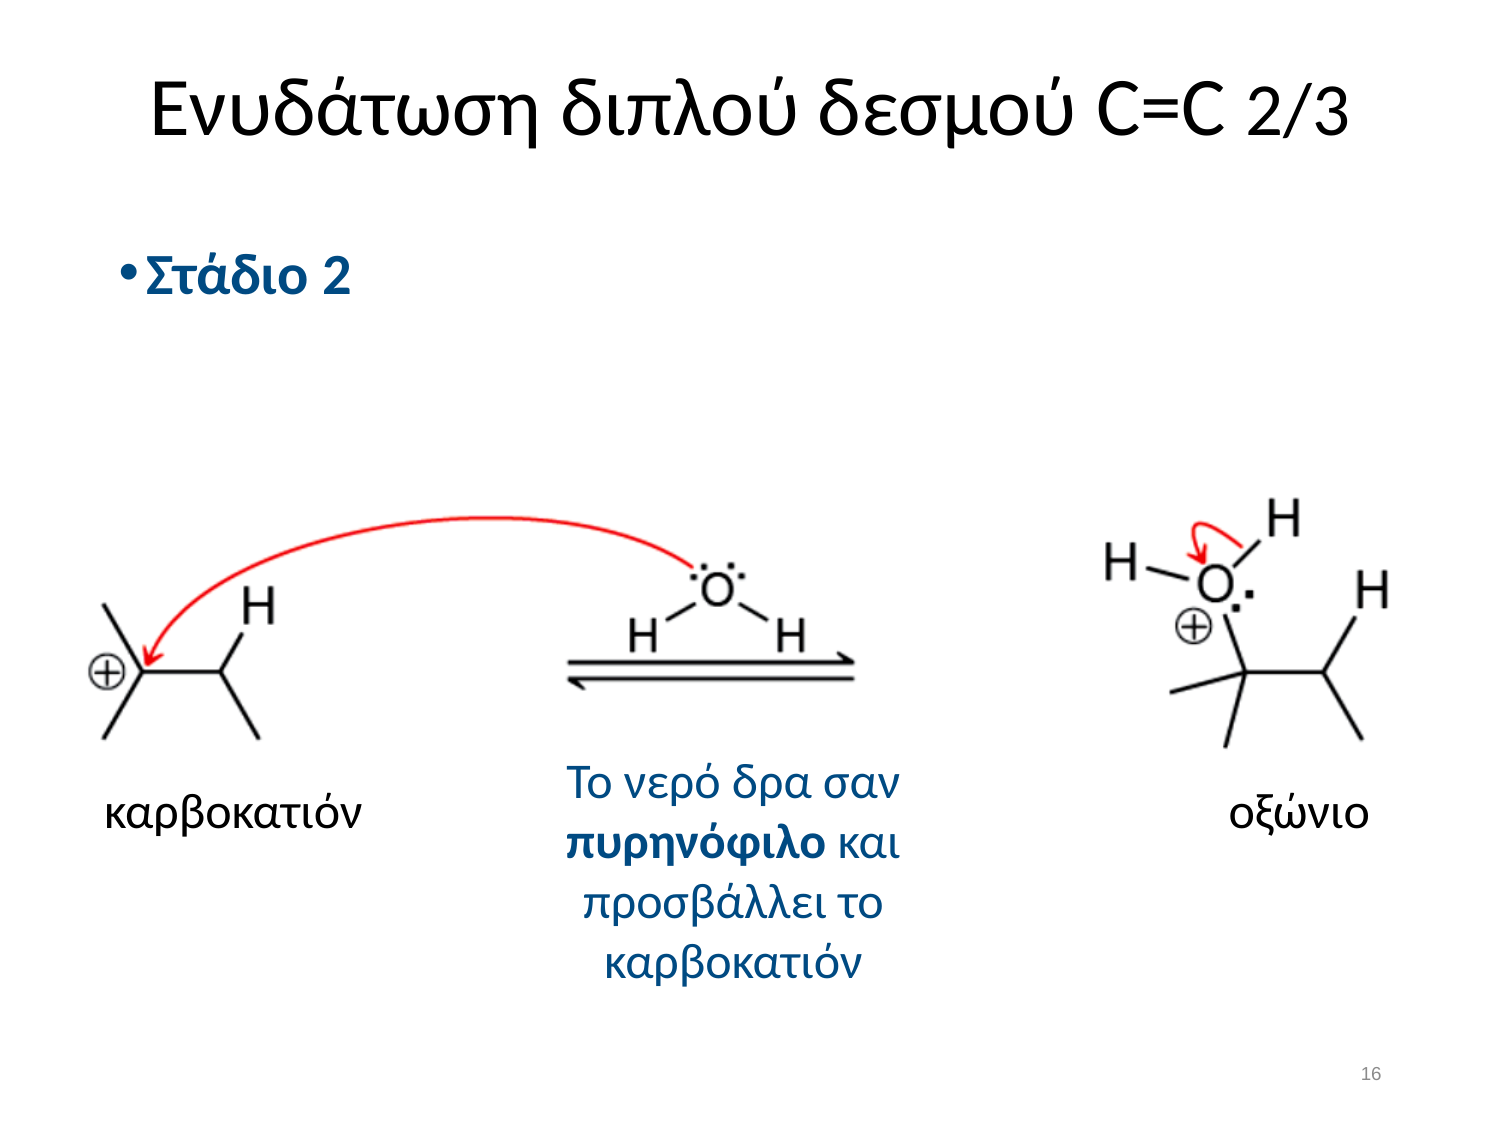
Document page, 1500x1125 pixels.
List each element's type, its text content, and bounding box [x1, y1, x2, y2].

text_box Το νερό δρα σαν πυρηνόφιλο και προσβάλλει το καρβοκατιόν [515, 939, 952, 996]
list Στάδιο 2 [103, 221, 1398, 427]
slide_number 15 [1059, 1042, 1397, 1103]
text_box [23, 427, 1500, 939]
title Ενυδάτωση διπλού δεσμού C=C 2/3 [103, 0, 1397, 218]
